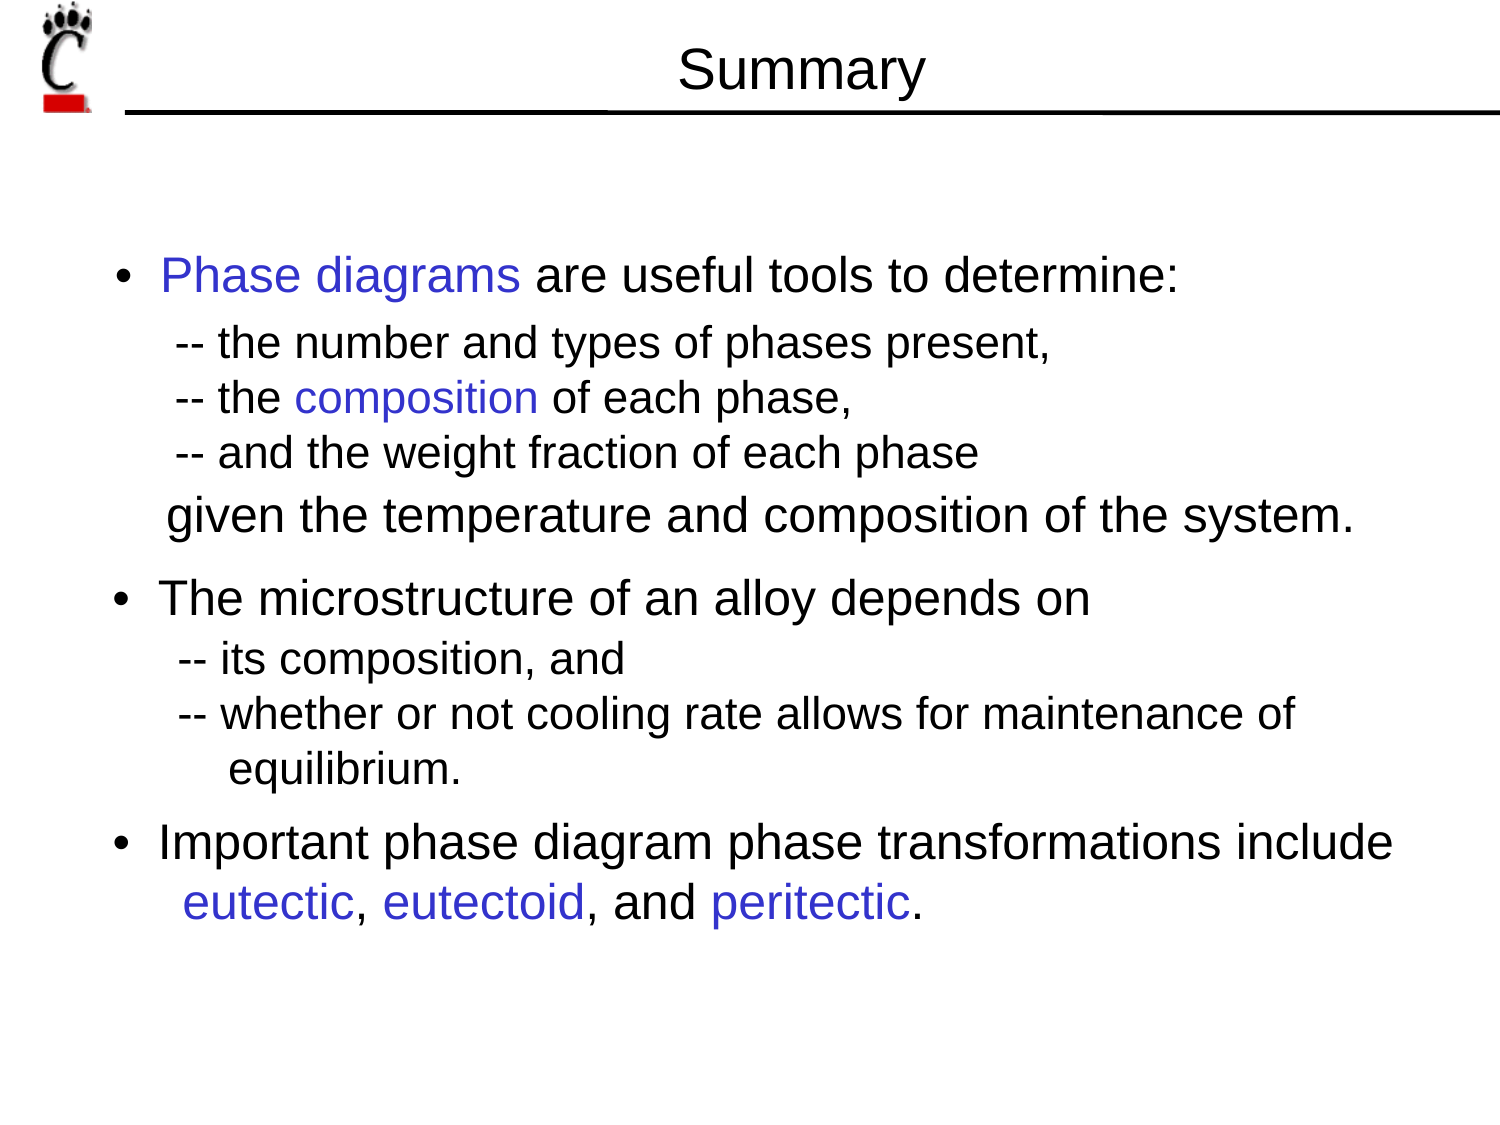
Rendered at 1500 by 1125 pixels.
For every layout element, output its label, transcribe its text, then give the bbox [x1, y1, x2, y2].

text_box -- its composition, and -- whether or not cooling rate allows for maintenance of equilibrium. [162, 621, 1390, 801]
text_box given the temperature and composition of the system. [151, 474, 1372, 550]
text_box • The microstructure of an alloy depends on [112, 565, 1106, 625]
text_box • Important phase diagram phase transformations include eutectic, eutectoid, and peritectic. [112, 809, 1475, 930]
text_box • Phase diagrams are useful tools to determine: [114, 242, 1181, 303]
title Summary [164, 21, 1441, 110]
picture [37, 0, 92, 113]
text_box -- the number and types of phases present, -- the composition of each phase, -- and the weight fraction of each phase [174, 312, 1052, 474]
